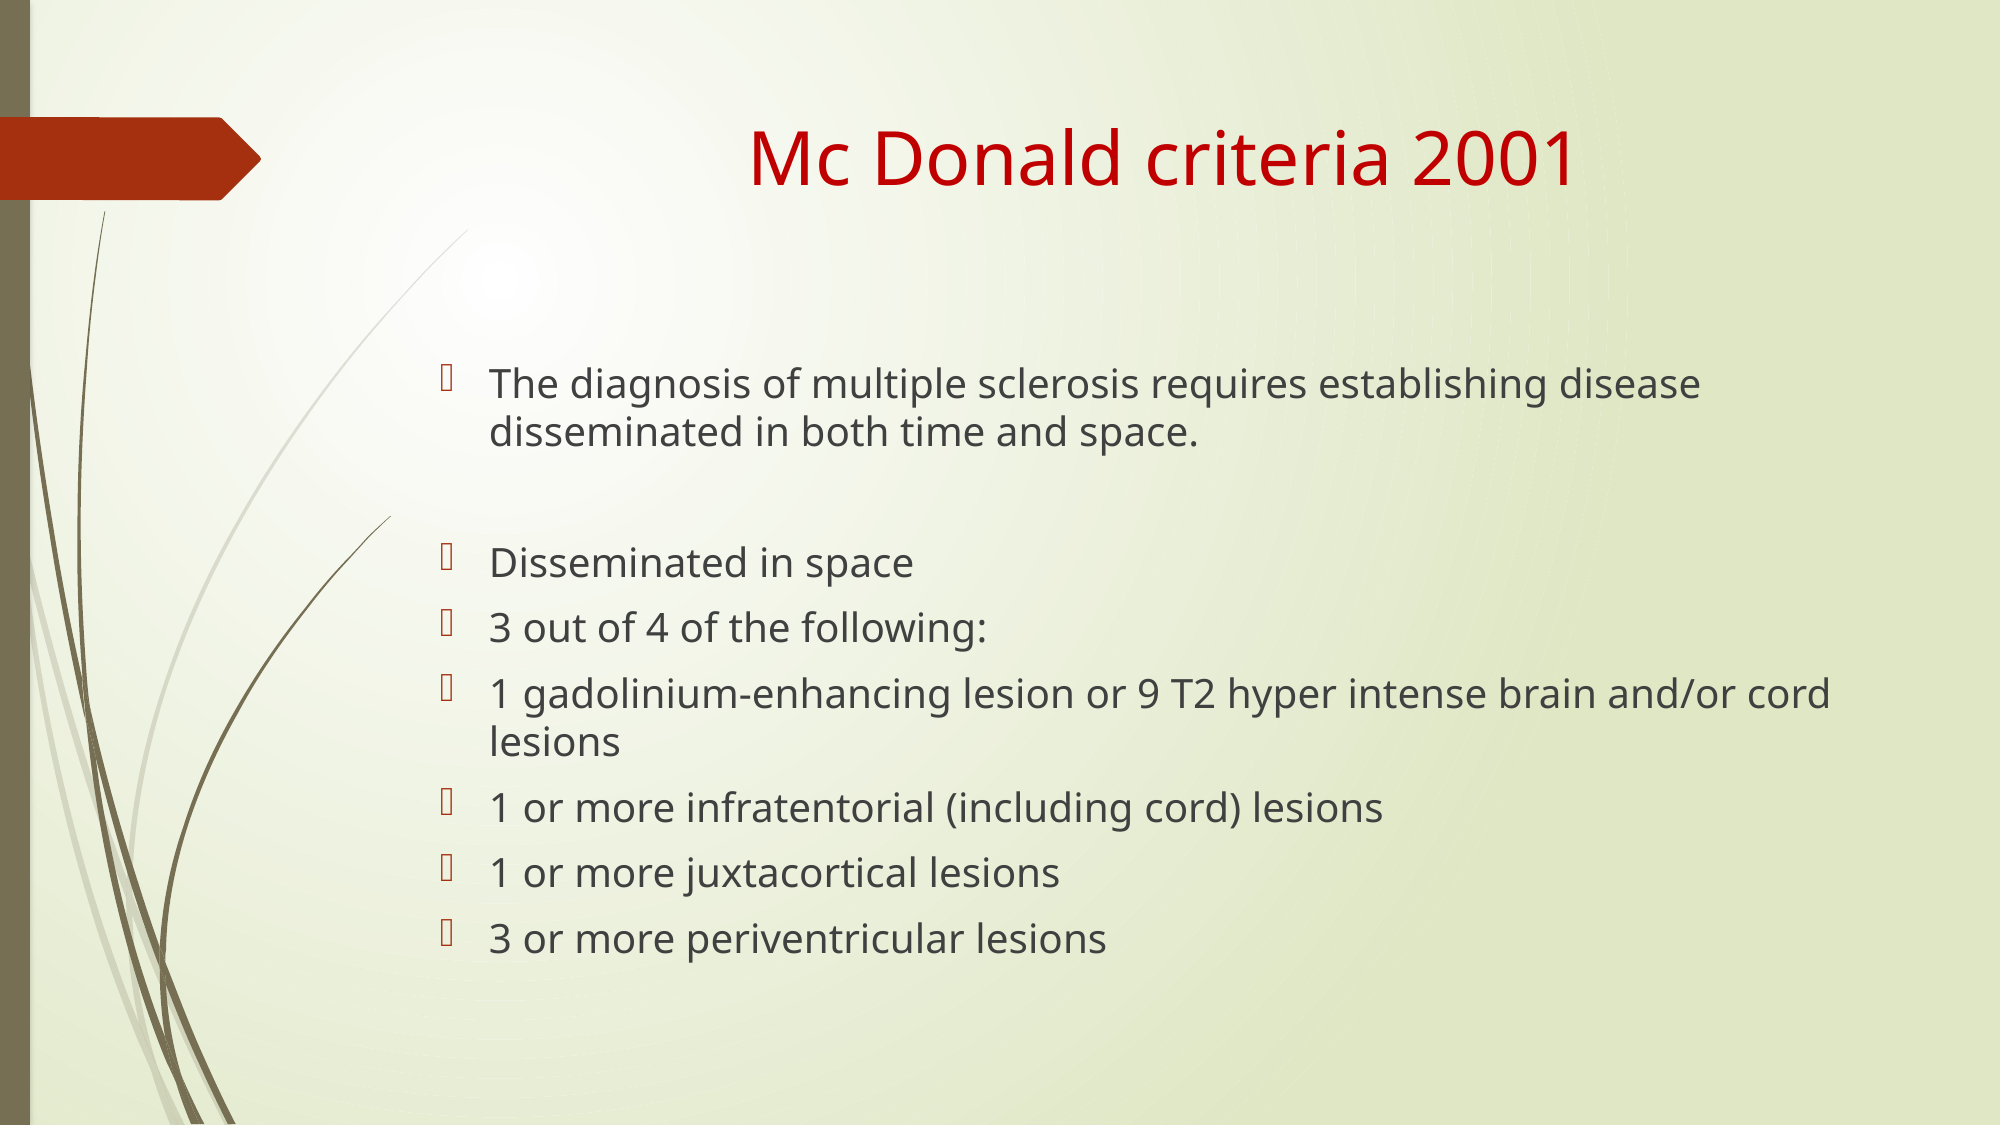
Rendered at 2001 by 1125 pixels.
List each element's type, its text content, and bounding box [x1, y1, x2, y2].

list The diagnosis of multiple sclerosis requires establishing disease disseminated in both time and space. Disseminated in space 3 out of 4 of the following: 1 gadolinium-enhancing lesion or 9 T2 hyper intense brain and/or cord lesions 1 or more infratentorial (including cord) lesions 1 or more juxtacortical lesions 3 or more periventricular lesions [424, 350, 1888, 970]
title Mc Donald criteria 2001 [425, 102, 1888, 313]
